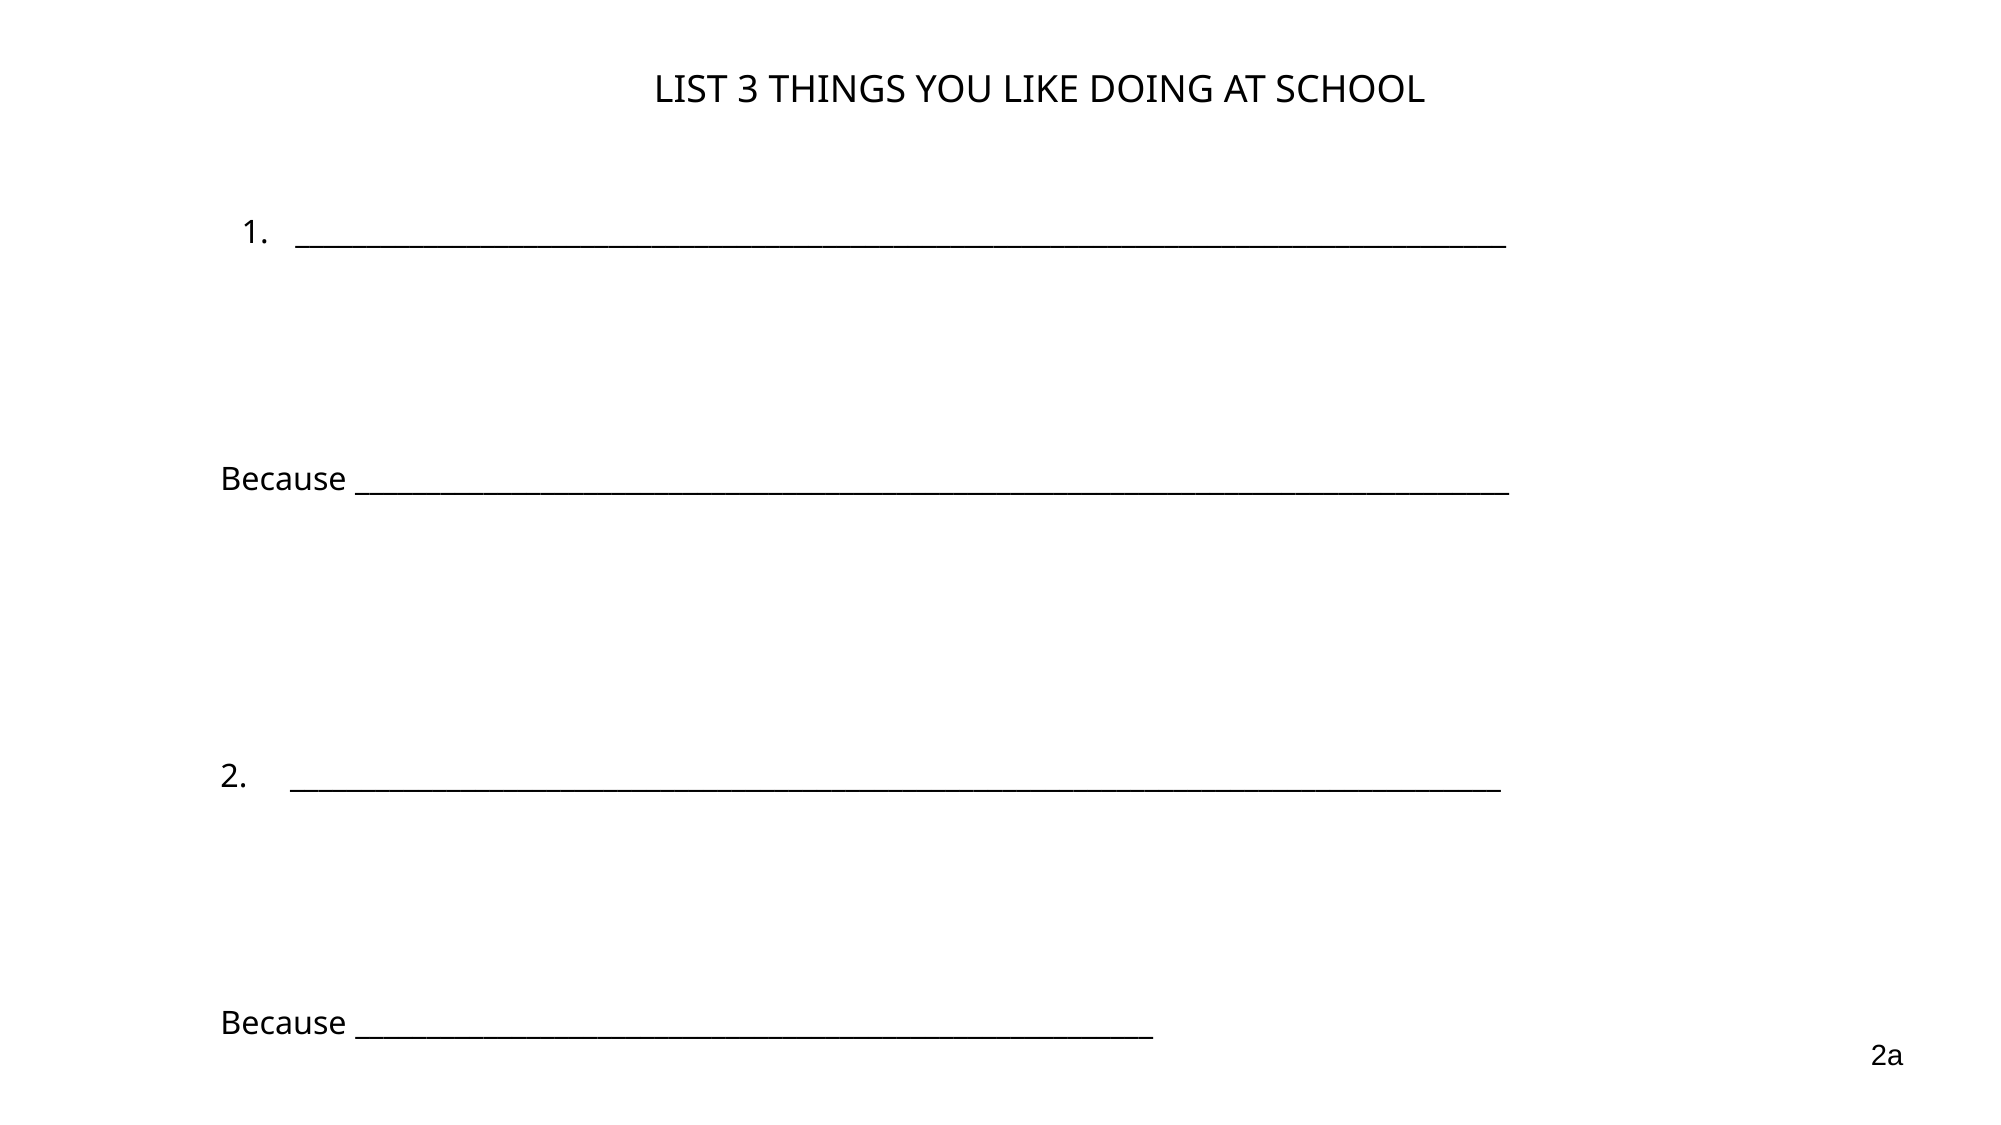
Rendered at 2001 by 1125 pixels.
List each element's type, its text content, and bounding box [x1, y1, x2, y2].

title LIST 3 THINGS YOU LIKE DOING AT SCHOOL [205, 62, 1875, 124]
text_box 2a [1855, 1020, 1924, 1081]
list _____________________________________________________________________________________ Because _________________________________________________________________________________ 2. _____________________________________________________________________________________ Because ________________________________________________________ [205, 169, 1875, 1089]
